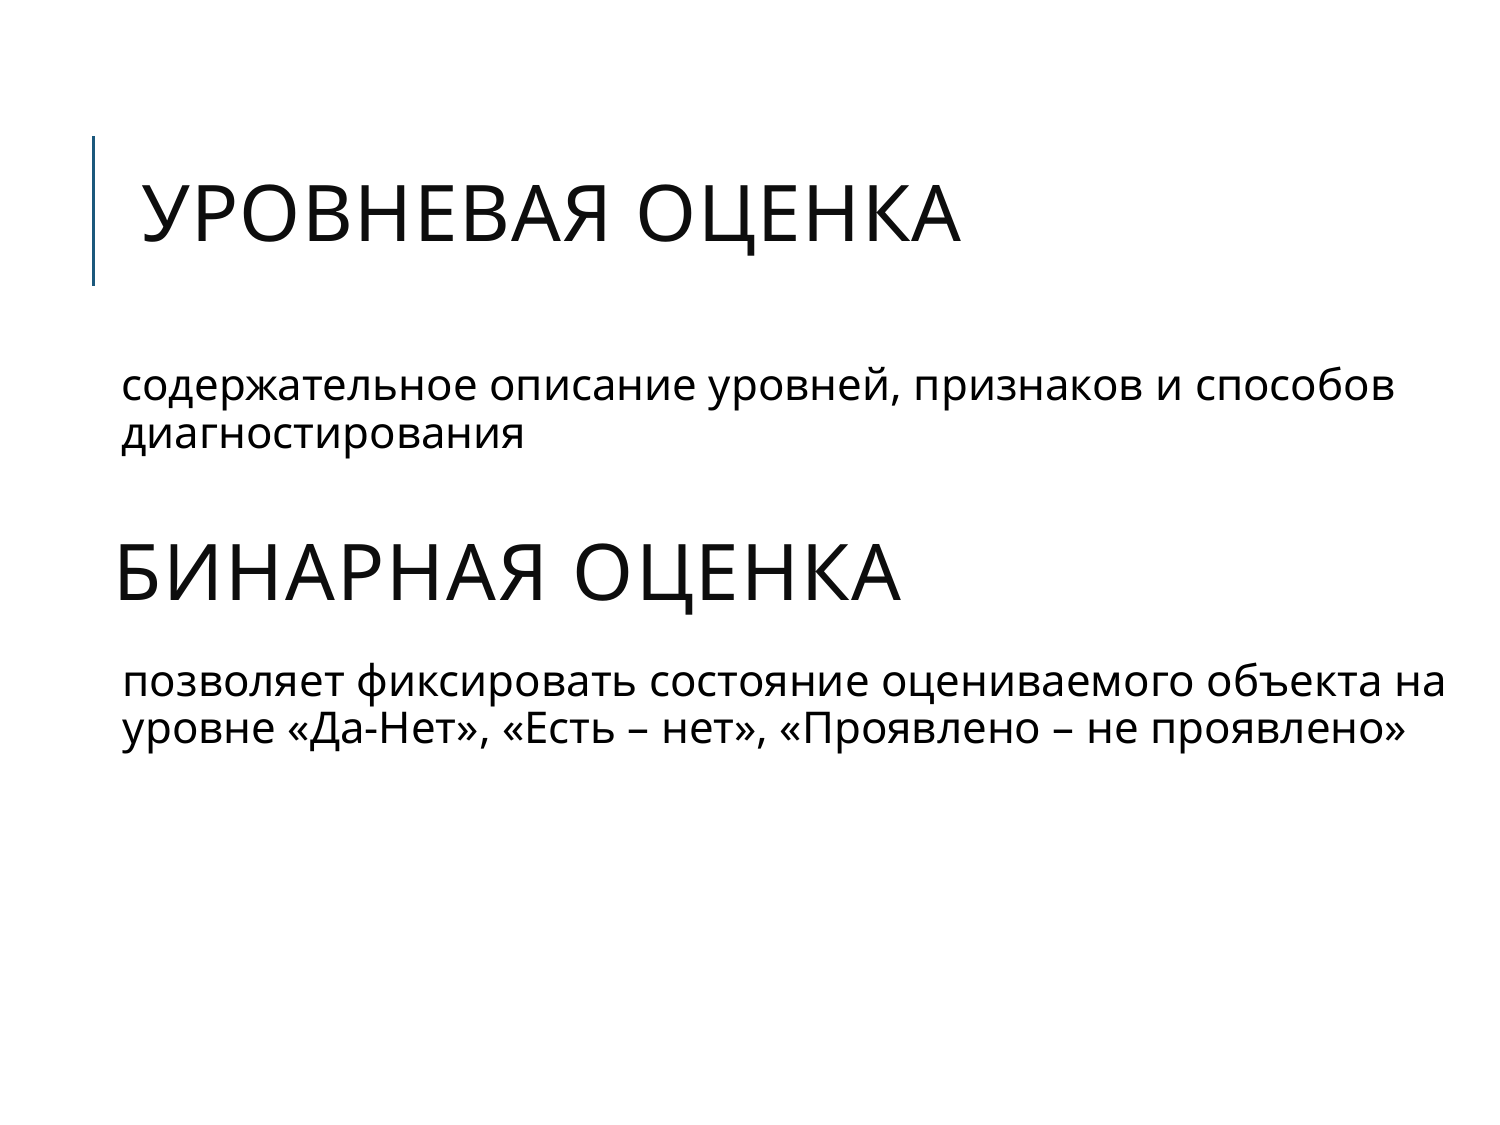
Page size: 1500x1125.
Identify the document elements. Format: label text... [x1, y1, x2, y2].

text_box позволяет фиксировать состояние оцениваемого объекта на уровне «Да-Нет», «Есть – нет», «Проявлено – не проявлено» [102, 652, 1463, 732]
title Уровневая оценка [126, 96, 1322, 342]
text_box Бинарная оценка [102, 485, 1299, 652]
list содержательное описание уровней, признаков и способов диагностирования [102, 355, 1463, 468]
